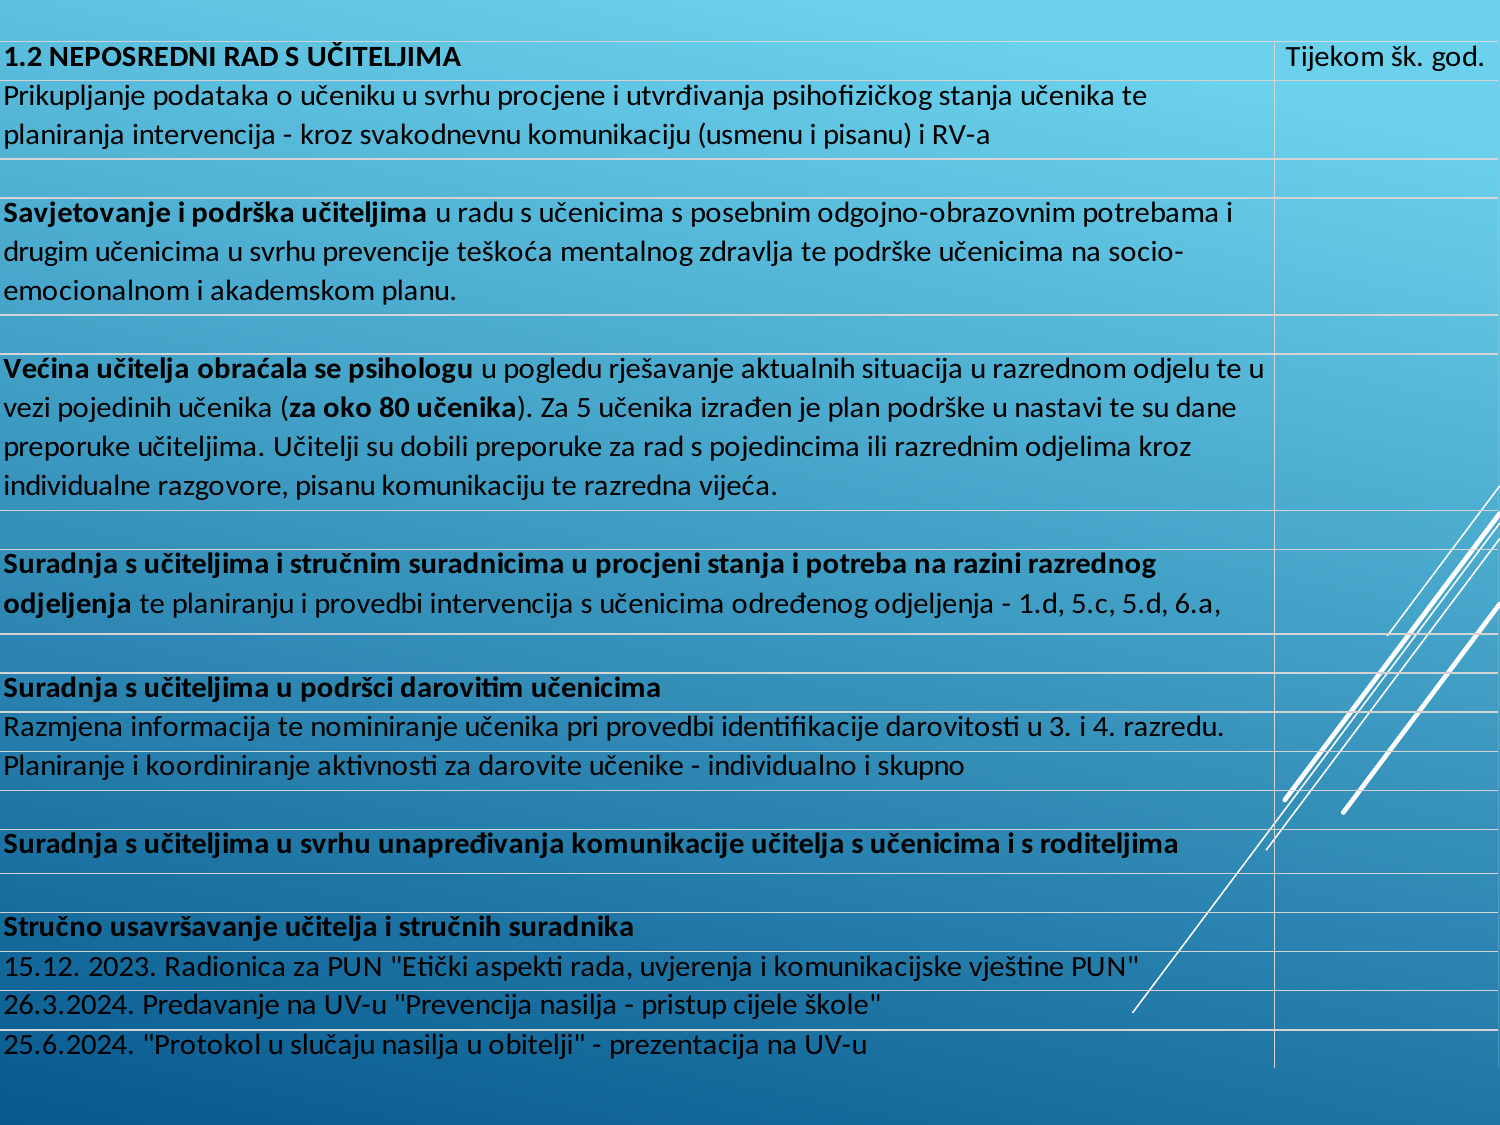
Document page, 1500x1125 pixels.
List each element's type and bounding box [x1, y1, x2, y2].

list [0, 40, 1500, 1070]
